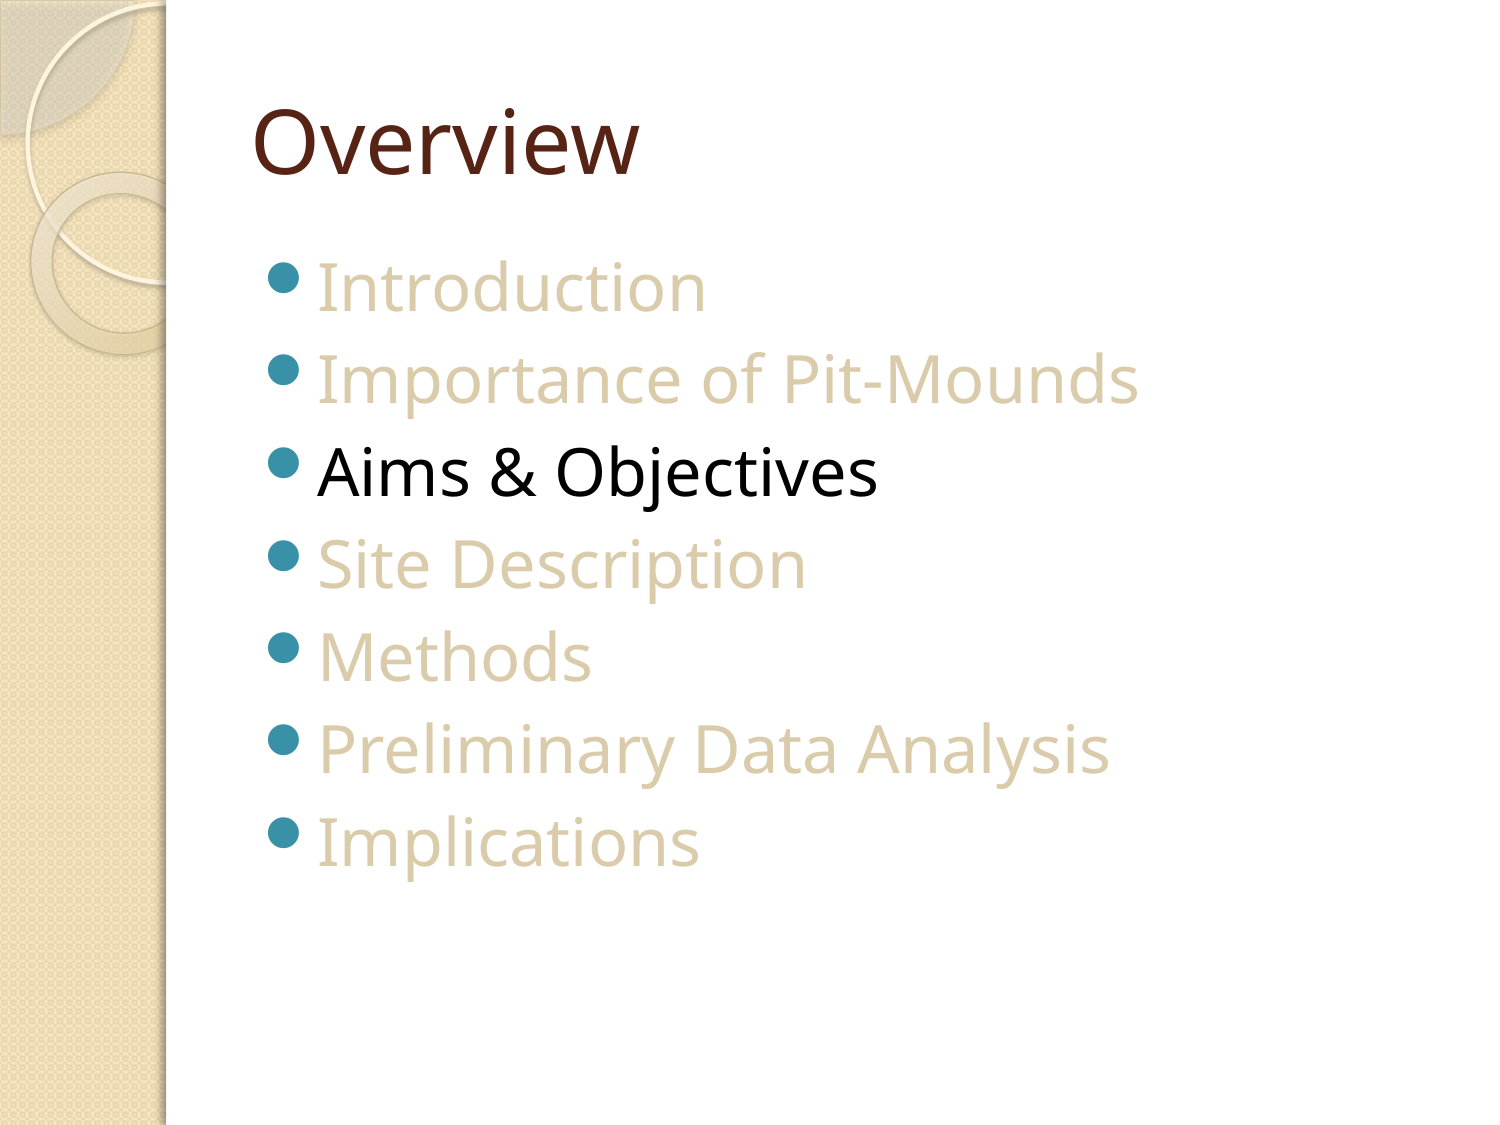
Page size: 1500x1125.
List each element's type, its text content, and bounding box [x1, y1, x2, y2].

list Introduction Importance of Pit-Mounds Aims & Objectives Site Description Methods Preliminary Data Analysis Implications [235, 237, 1466, 1025]
title Overview [235, 45, 1466, 233]
